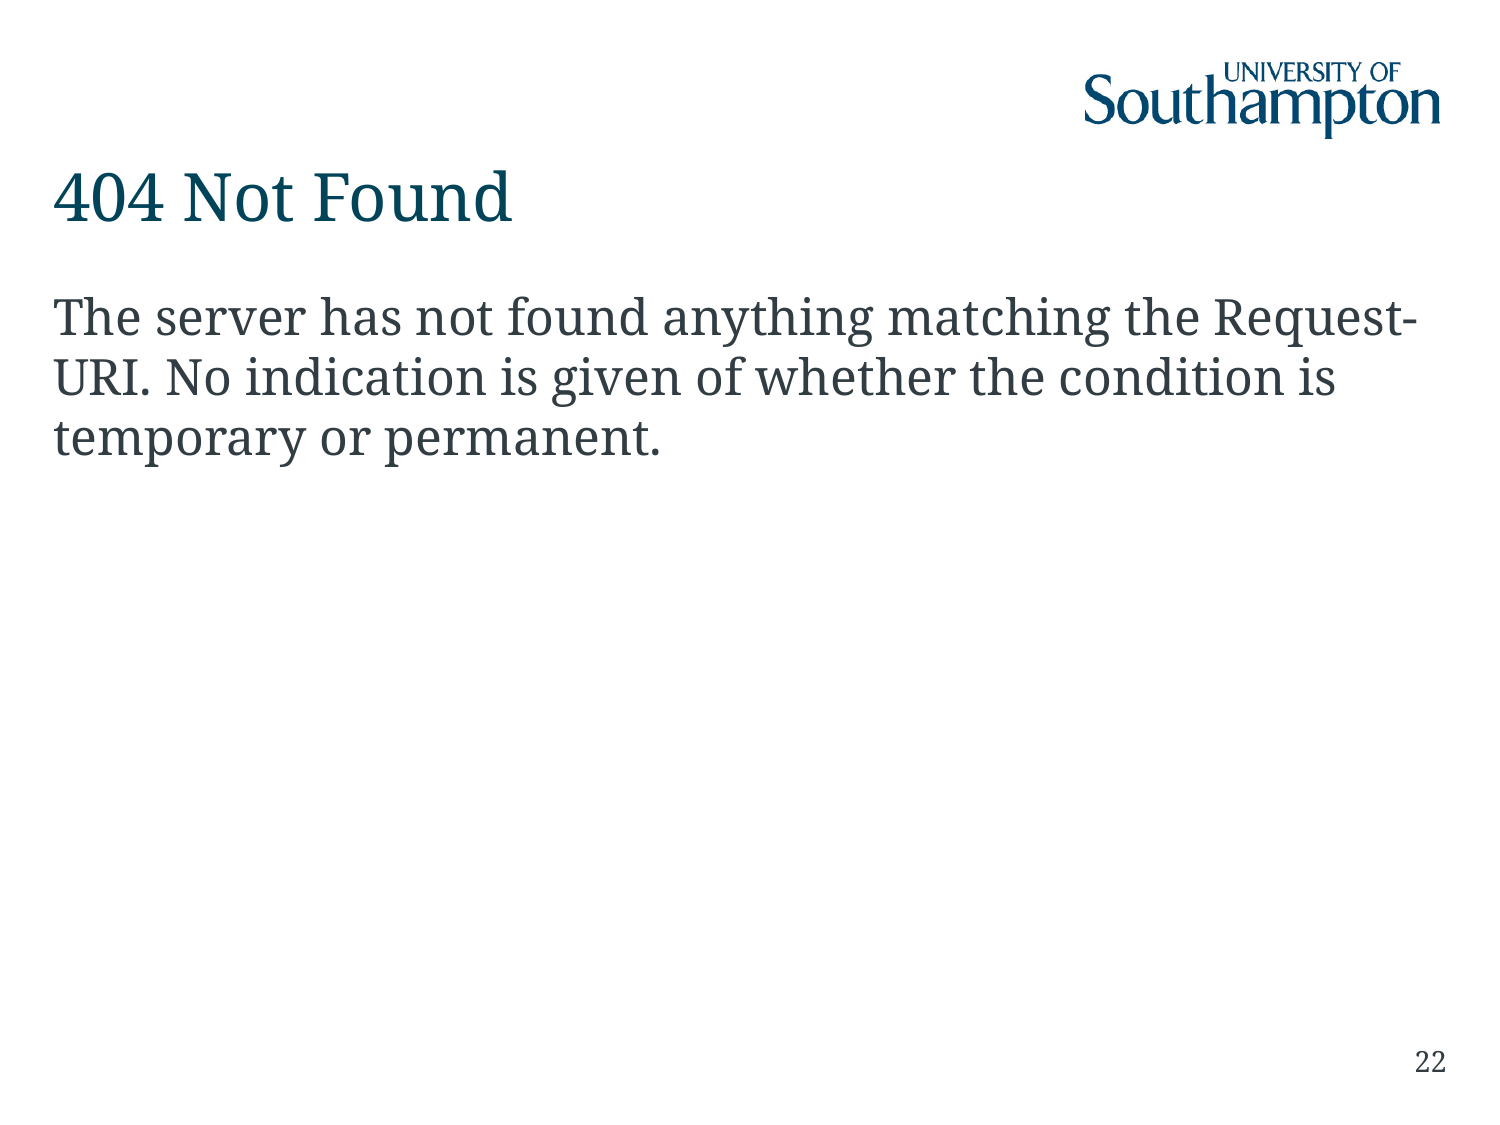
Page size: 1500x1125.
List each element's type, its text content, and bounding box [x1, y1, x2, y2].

list The server has not found anything matching the Request-URI. No indication is given of whether the condition is temporary or permanent. [52, 277, 1448, 1011]
title 404 Not Found [52, 147, 1448, 255]
slide_number 22 [1159, 1035, 1448, 1088]
picture [1085, 62, 1440, 139]
